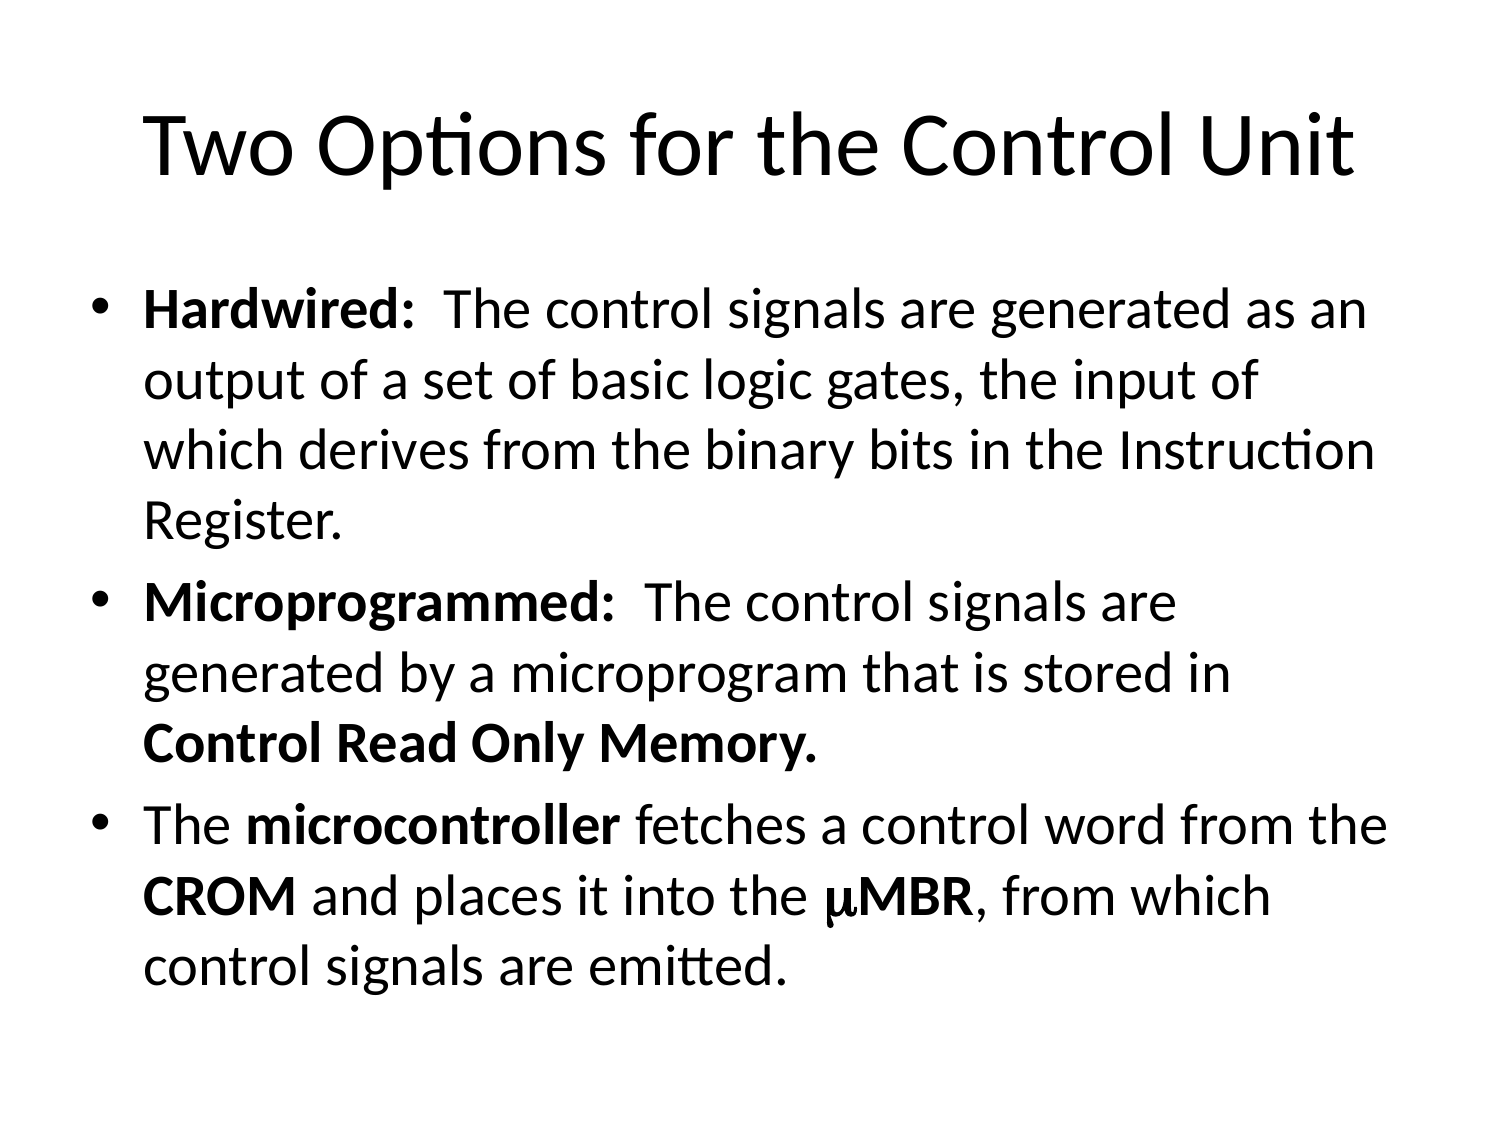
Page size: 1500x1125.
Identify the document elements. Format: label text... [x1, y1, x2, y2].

title Two Options for the Control Unit [75, 45, 1425, 233]
list Hardwired: The control signals are generated as an output of a set of basic logic gates, the input of which derives from the binary bits in the Instruction Register. Microprogrammed: The control signals are generated by a microprogram that is stored in Control Read Only Memory. The microcontroller fetches a control word from the CROM and places it into the MBR, from which control signals are emitted. [75, 262, 1425, 1005]
